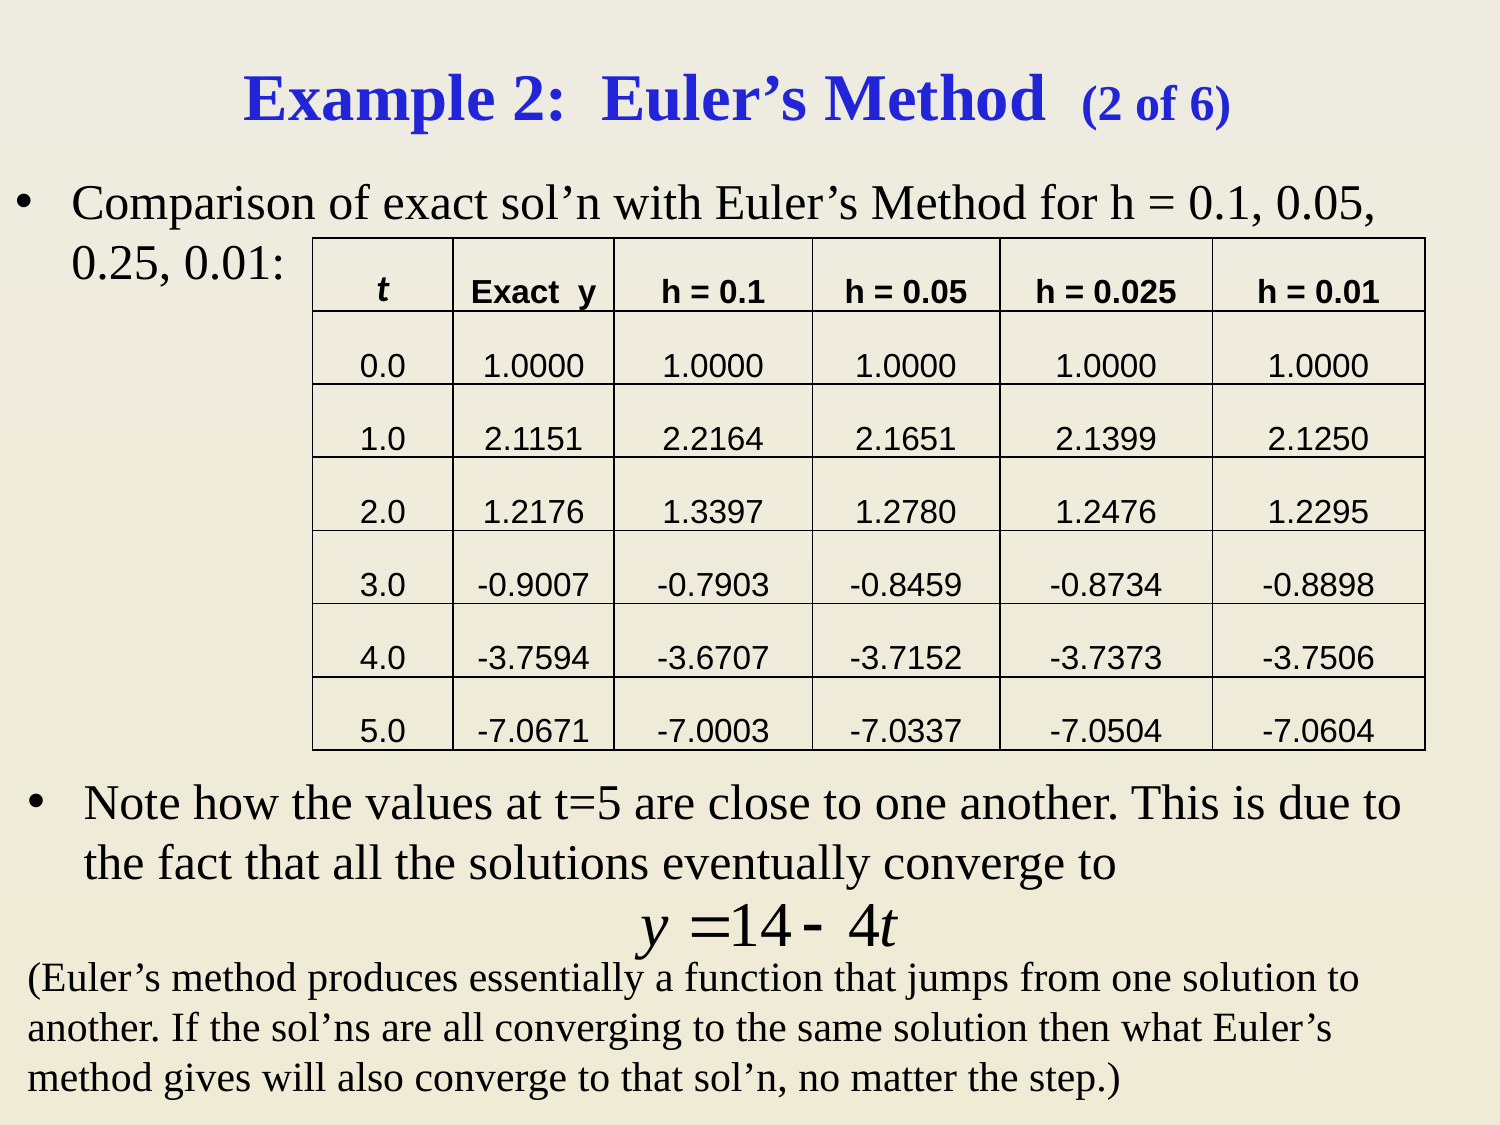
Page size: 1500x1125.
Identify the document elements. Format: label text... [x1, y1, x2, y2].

table_cell -3.7152 [813, 604, 999, 676]
table_cell -3.7506 [1213, 604, 1424, 676]
table_cell 2.0 [313, 458, 452, 530]
table_cell 2.1651 [813, 385, 999, 456]
table_cell -3.6707 [615, 604, 812, 676]
text_box Note how the values at t=5 are close to one another. This is due to the fact that all the solutions eventually converge to (Euler’s method produces essentially a function that jumps from one solution to another. If the sol’ns are all converging to the same solution then what Euler’s method gives will also converge to that sol’n, no matter the step.) [12, 762, 1425, 1108]
table_cell -7.0671 [454, 678, 613, 749]
table_header Exact y [454, 239, 613, 310]
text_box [624, 887, 913, 973]
table_cell 5.0 [313, 678, 452, 749]
table_cell -3.7594 [454, 604, 613, 676]
table_cell 3.0 [313, 531, 452, 603]
table_cell 2.2164 [615, 385, 812, 456]
table_cell 2.1399 [1001, 385, 1212, 456]
table_cell 1.0000 [813, 312, 999, 383]
table_cell -0.9007 [454, 531, 613, 603]
table_cell -3.7373 [1001, 604, 1212, 676]
table_cell -7.0337 [813, 678, 999, 749]
table_cell 4.0 [313, 604, 452, 676]
title Example 2: Euler’s Method (2 of 6) [62, 0, 1413, 162]
table_cell -7.0003 [615, 678, 812, 749]
table_cell -7.0504 [1001, 678, 1212, 749]
table_cell 1.0000 [1001, 312, 1212, 383]
table_header h = 0.05 [813, 239, 999, 310]
table_cell 1.0 [313, 385, 452, 456]
table_cell 2.1151 [454, 385, 613, 456]
table_cell 1.2295 [1213, 458, 1424, 530]
table_header h = 0.01 [1213, 239, 1424, 310]
table_cell -0.7903 [615, 531, 812, 603]
table_cell 1.0000 [1213, 312, 1424, 383]
table_header h = 0.1 [615, 239, 812, 310]
table_cell 1.2176 [454, 458, 613, 530]
table_cell 1.0000 [615, 312, 812, 383]
list Comparison of exact sol’n with Euler’s Method for h = 0.1, 0.05, 0.25, 0.01: [0, 162, 1500, 300]
table_cell -0.8898 [1213, 531, 1424, 603]
table_cell 1.3397 [615, 458, 812, 530]
table_cell 1.2780 [813, 458, 999, 530]
table_cell -0.8734 [1001, 531, 1212, 603]
table_cell 1.2476 [1001, 458, 1212, 530]
table_cell 1.0000 [454, 312, 613, 383]
table_header h = 0.025 [1001, 239, 1212, 310]
table_cell 2.1250 [1213, 385, 1424, 456]
table_cell -0.8459 [813, 531, 999, 603]
table_cell 0.0 [313, 312, 452, 383]
table_header t [313, 239, 452, 310]
table_cell -7.0604 [1213, 678, 1424, 749]
